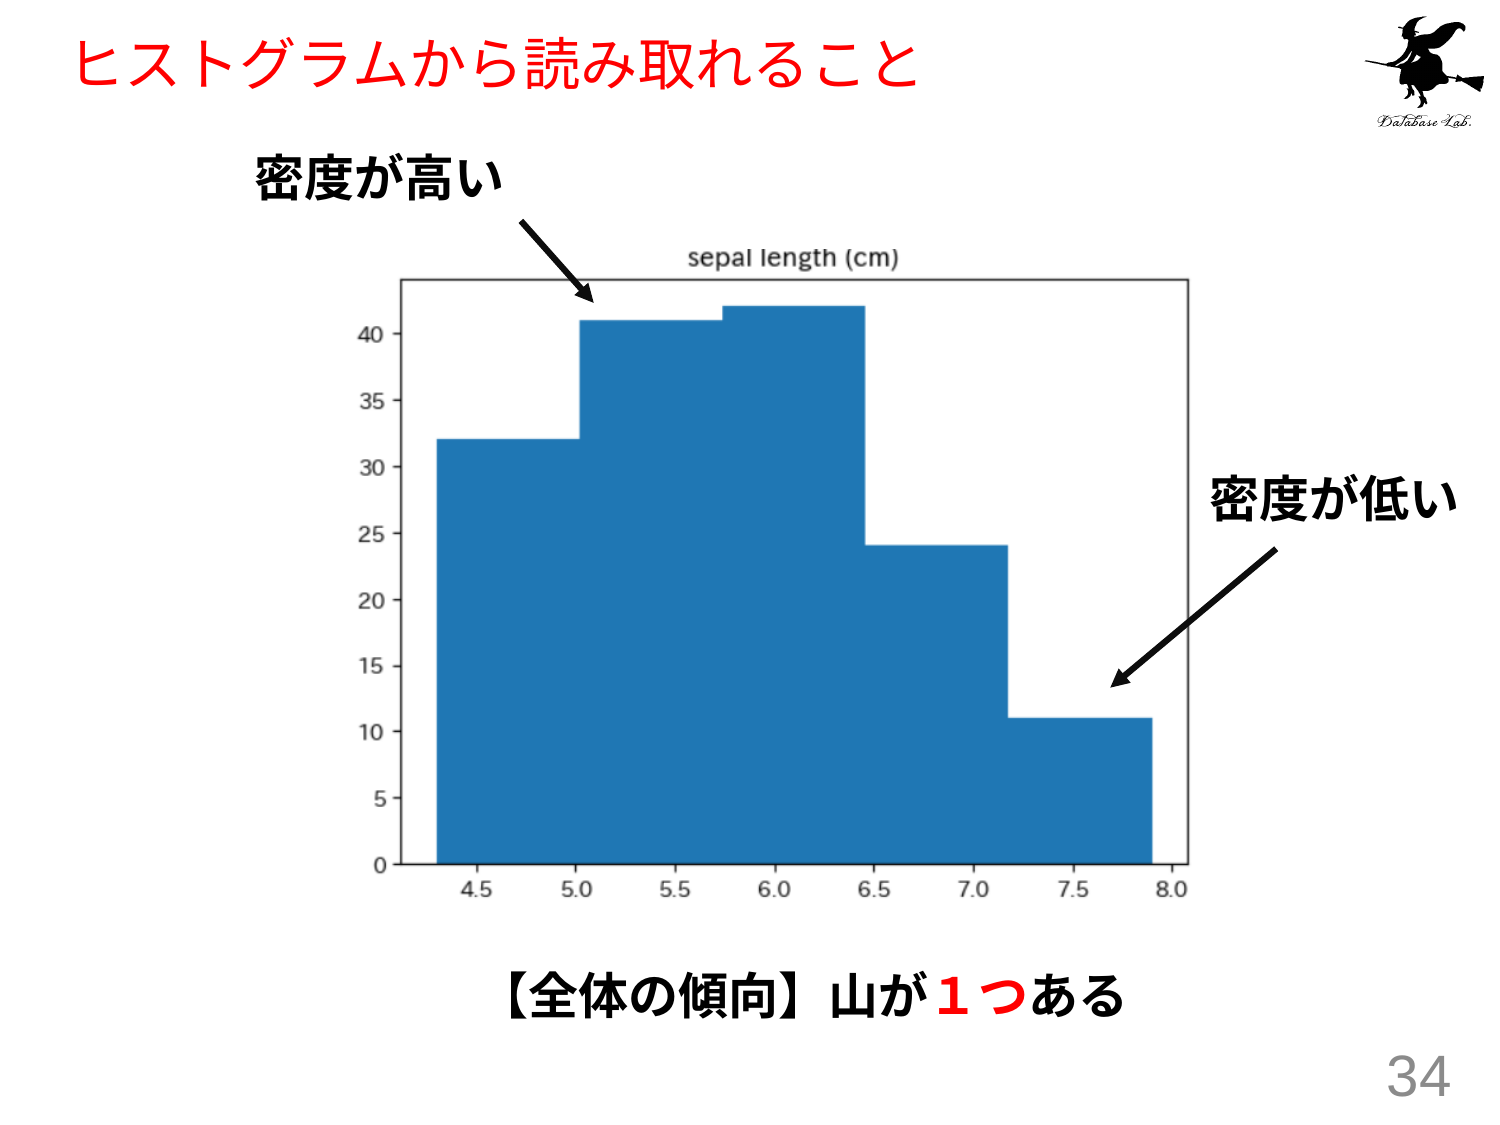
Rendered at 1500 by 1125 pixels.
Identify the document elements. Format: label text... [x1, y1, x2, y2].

text_box 密度が低い [1249, 460, 1475, 535]
text_box 【全体の傾向】山が１つある [463, 956, 1144, 1092]
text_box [520, 220, 594, 303]
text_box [1110, 548, 1277, 688]
picture [329, 249, 1249, 916]
text_box 密度が高い [239, 138, 520, 214]
slide_number 34 [1129, 1042, 1467, 1103]
picture [1362, 14, 1486, 130]
title ヒストグラムから読み取れること [52, 28, 1441, 106]
